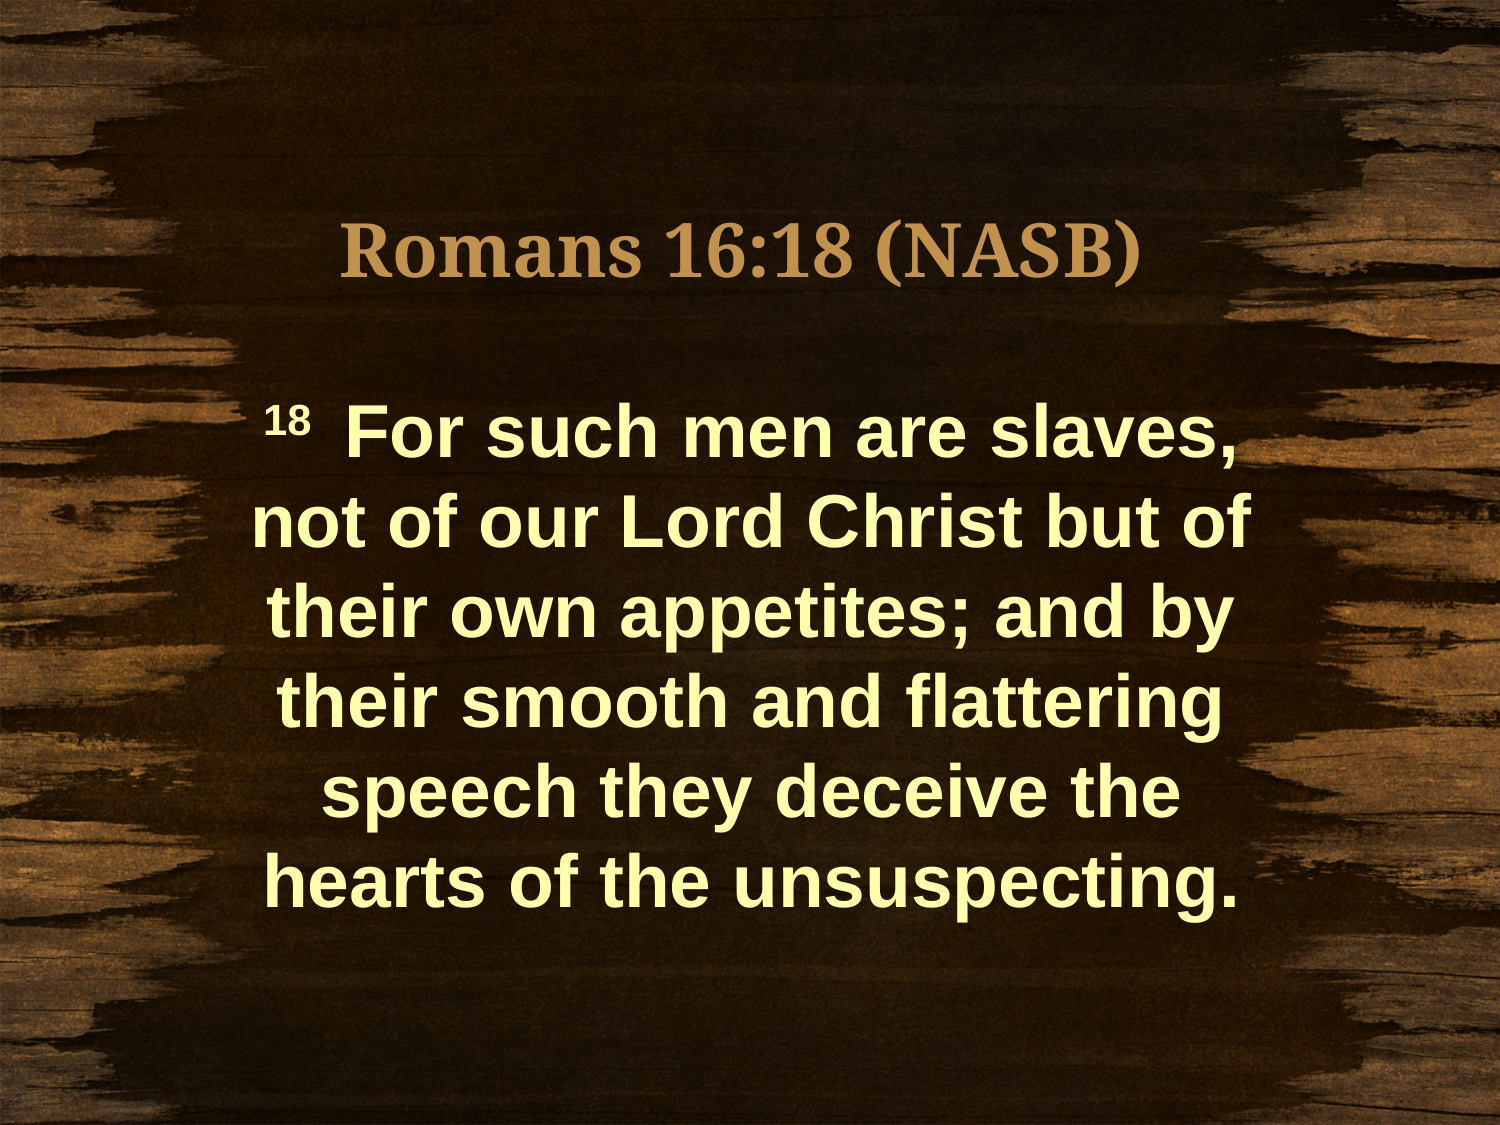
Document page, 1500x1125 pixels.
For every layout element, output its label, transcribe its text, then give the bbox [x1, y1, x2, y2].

list Romans 16:18 (NASB) 18 For such men are slaves, not of our Lord Christ but of their own appetites; and by their smooth and flattering speech they deceive the hearts of the unsuspecting. [222, 154, 1281, 971]
picture [0, 0, 1500, 1125]
